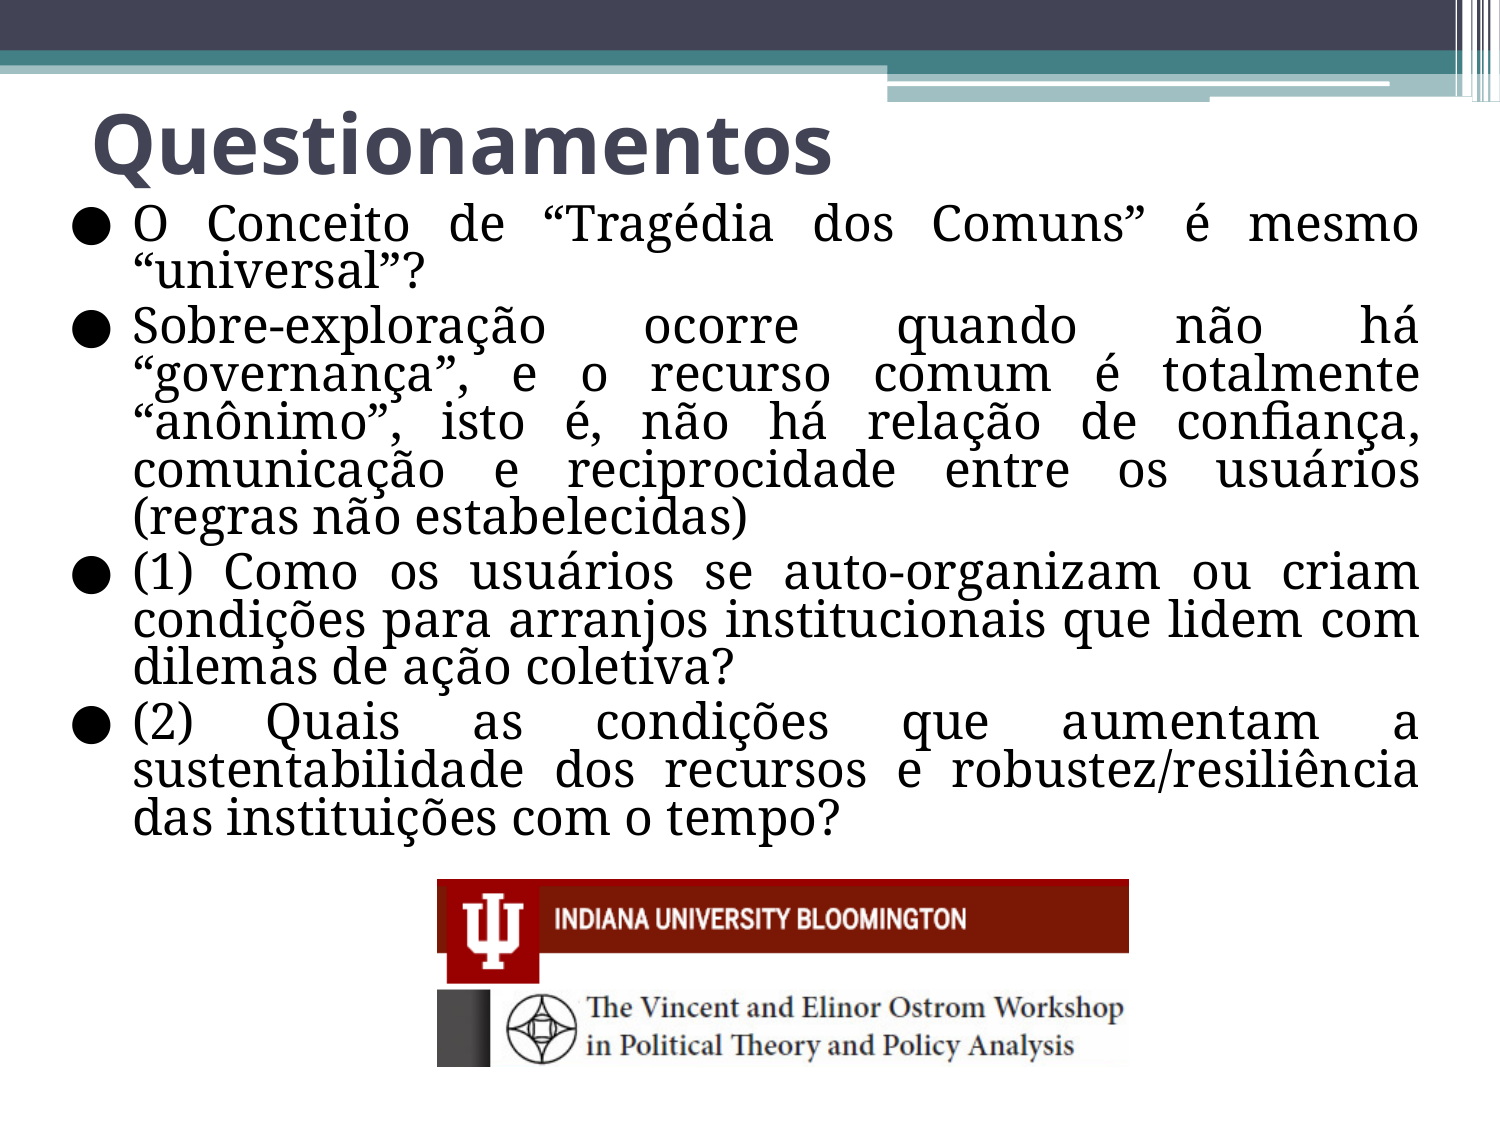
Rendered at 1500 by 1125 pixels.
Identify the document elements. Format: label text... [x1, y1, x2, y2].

title Questionamentos [75, 54, 1425, 195]
picture [436, 879, 1130, 1067]
list O Conceito de “Tragédia dos Comuns” é mesmo “universal”? Sobre-exploração ocorre quando não há “governança”, e o recurso comum é totalmente “anônimo”, isto é, não há relação de confiança, comunicação e reciprocidade entre os usuários (regras não estabelecidas) (1) Como os usuários se auto-organizam ou criam condições para arranjos institucionais que lidem com dilemas de ação coletiva? (2) Quais as condições que aumentam a sustentabilidade dos recursos e robustez/resiliência das instituições com o tempo? [42, 195, 1437, 905]
